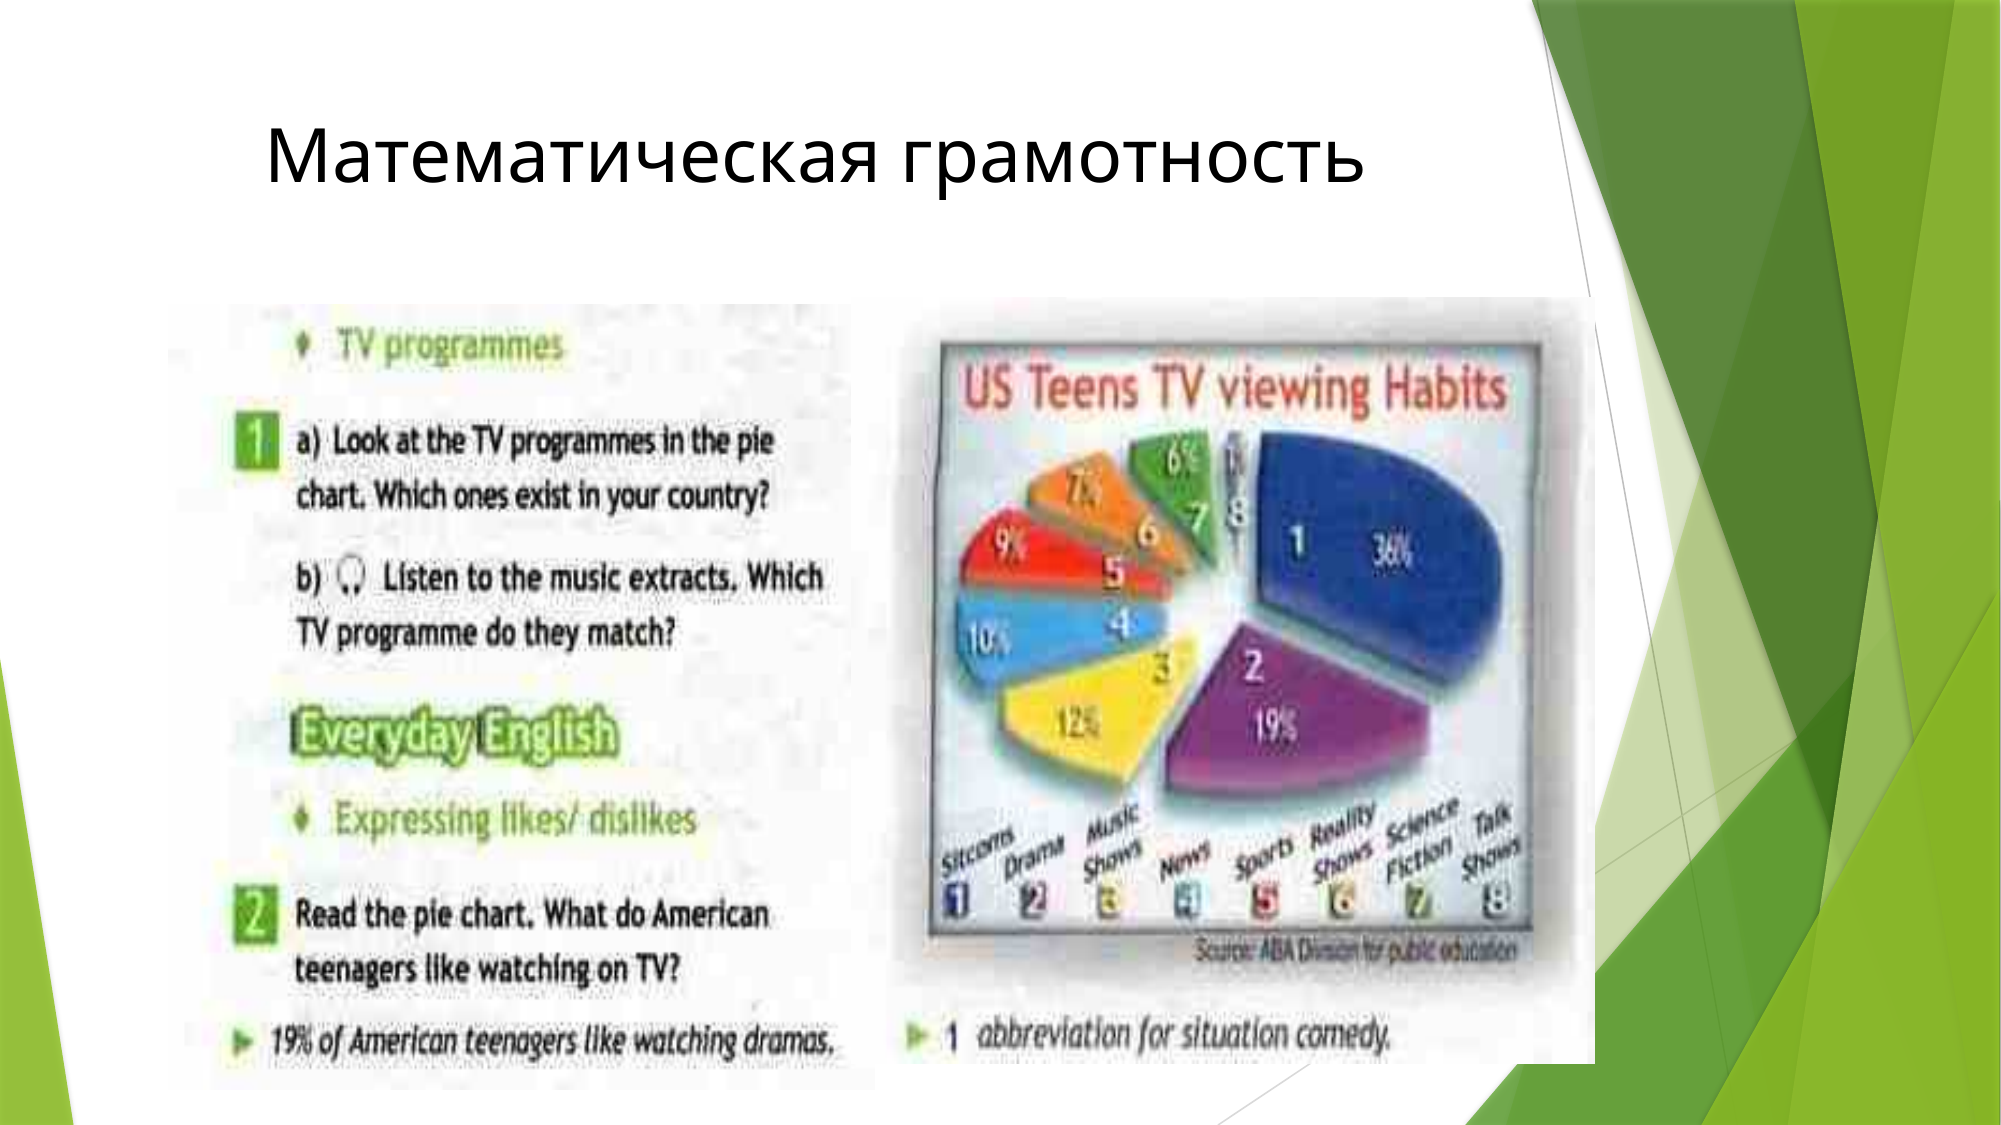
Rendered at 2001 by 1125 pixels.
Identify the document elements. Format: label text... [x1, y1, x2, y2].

picture [850, 297, 1596, 1065]
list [167, 304, 876, 1090]
title Математическая грамотность [111, 99, 1522, 317]
